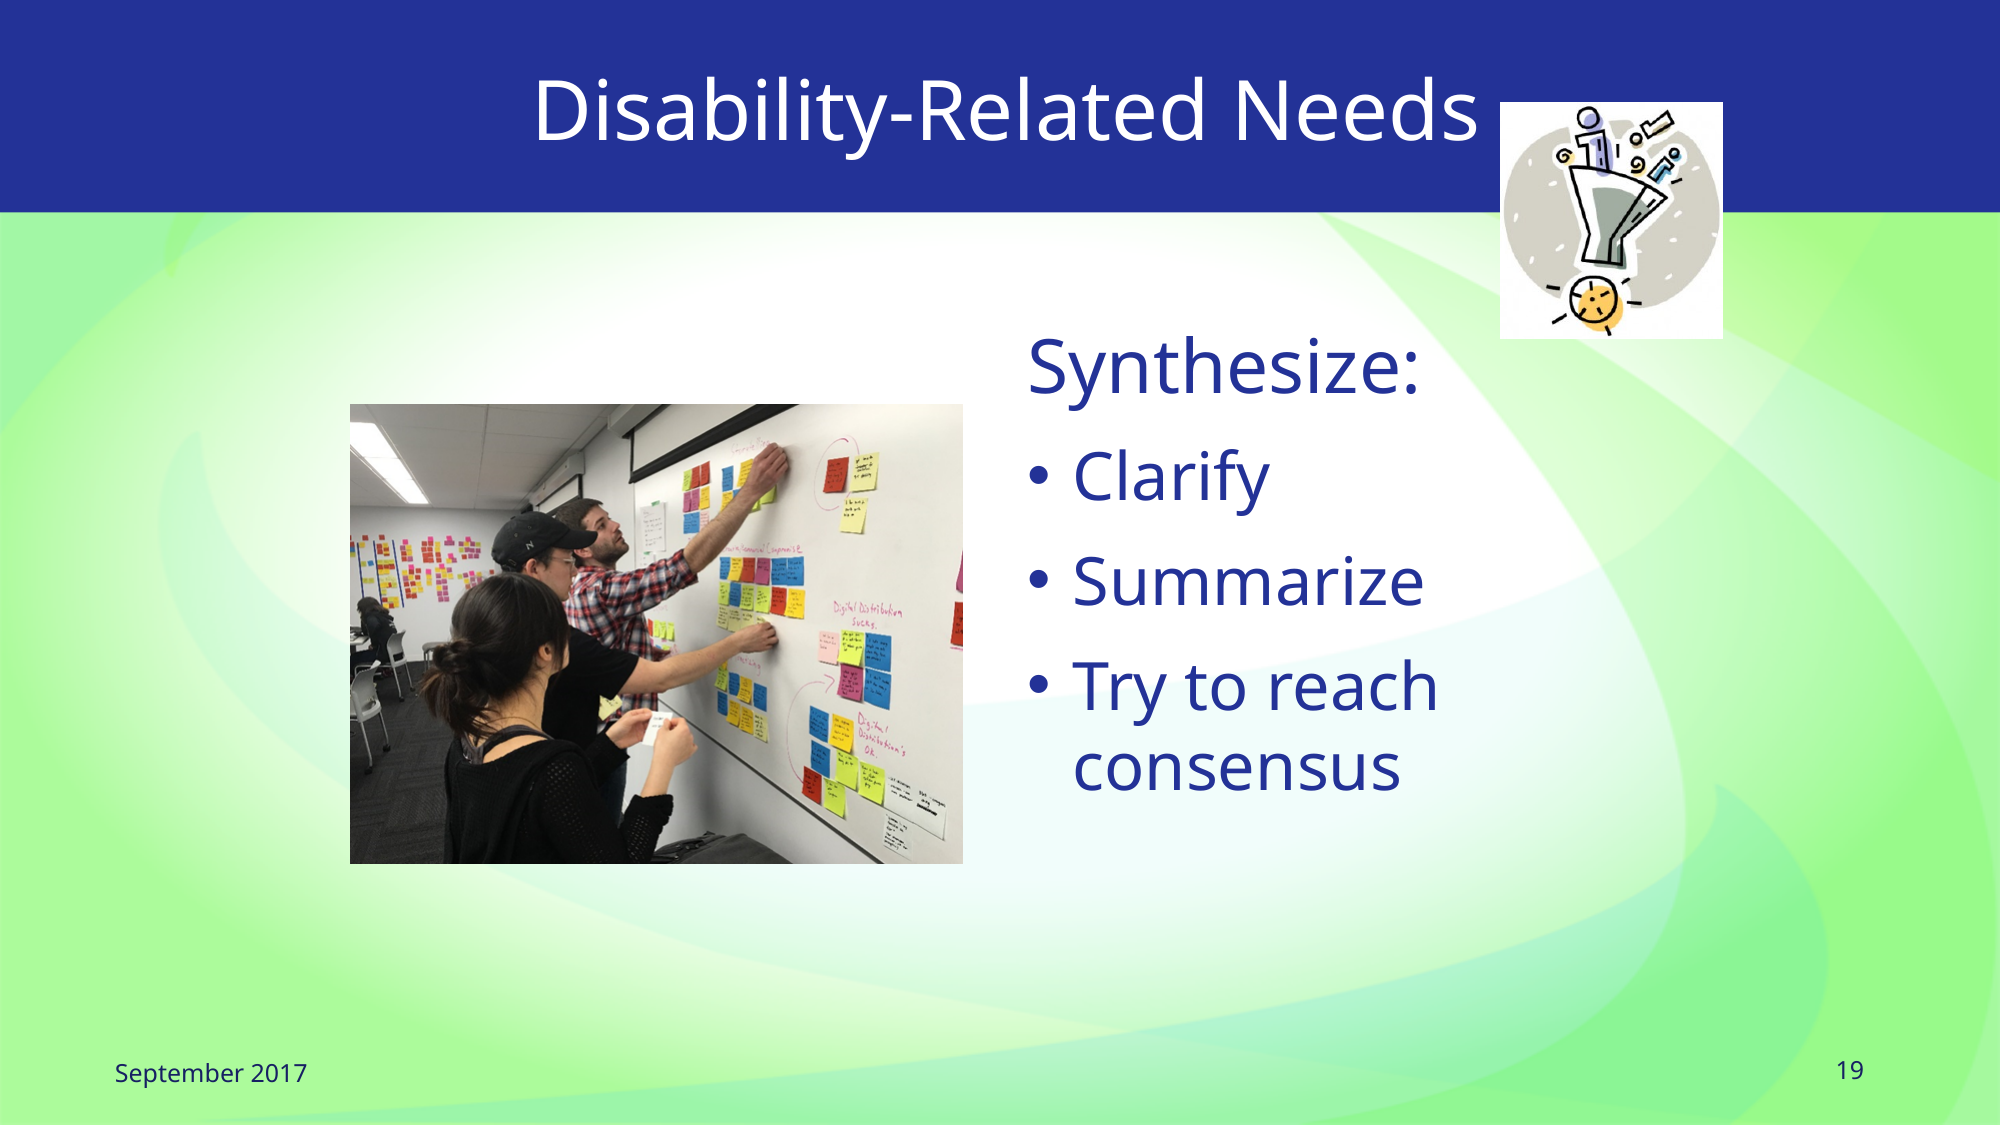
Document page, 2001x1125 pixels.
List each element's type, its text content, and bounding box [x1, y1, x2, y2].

title Disability-Related Needs [99, 13, 1913, 202]
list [349, 403, 963, 864]
list Synthesize: Clarify Summarize Try to reach consensus [1012, 311, 1676, 1006]
picture [1499, 101, 1723, 339]
title Root Cause Analysis [0, 213, 2000, 1125]
slide_number 19 [1645, 1042, 1880, 1100]
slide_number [99, 1042, 567, 1103]
